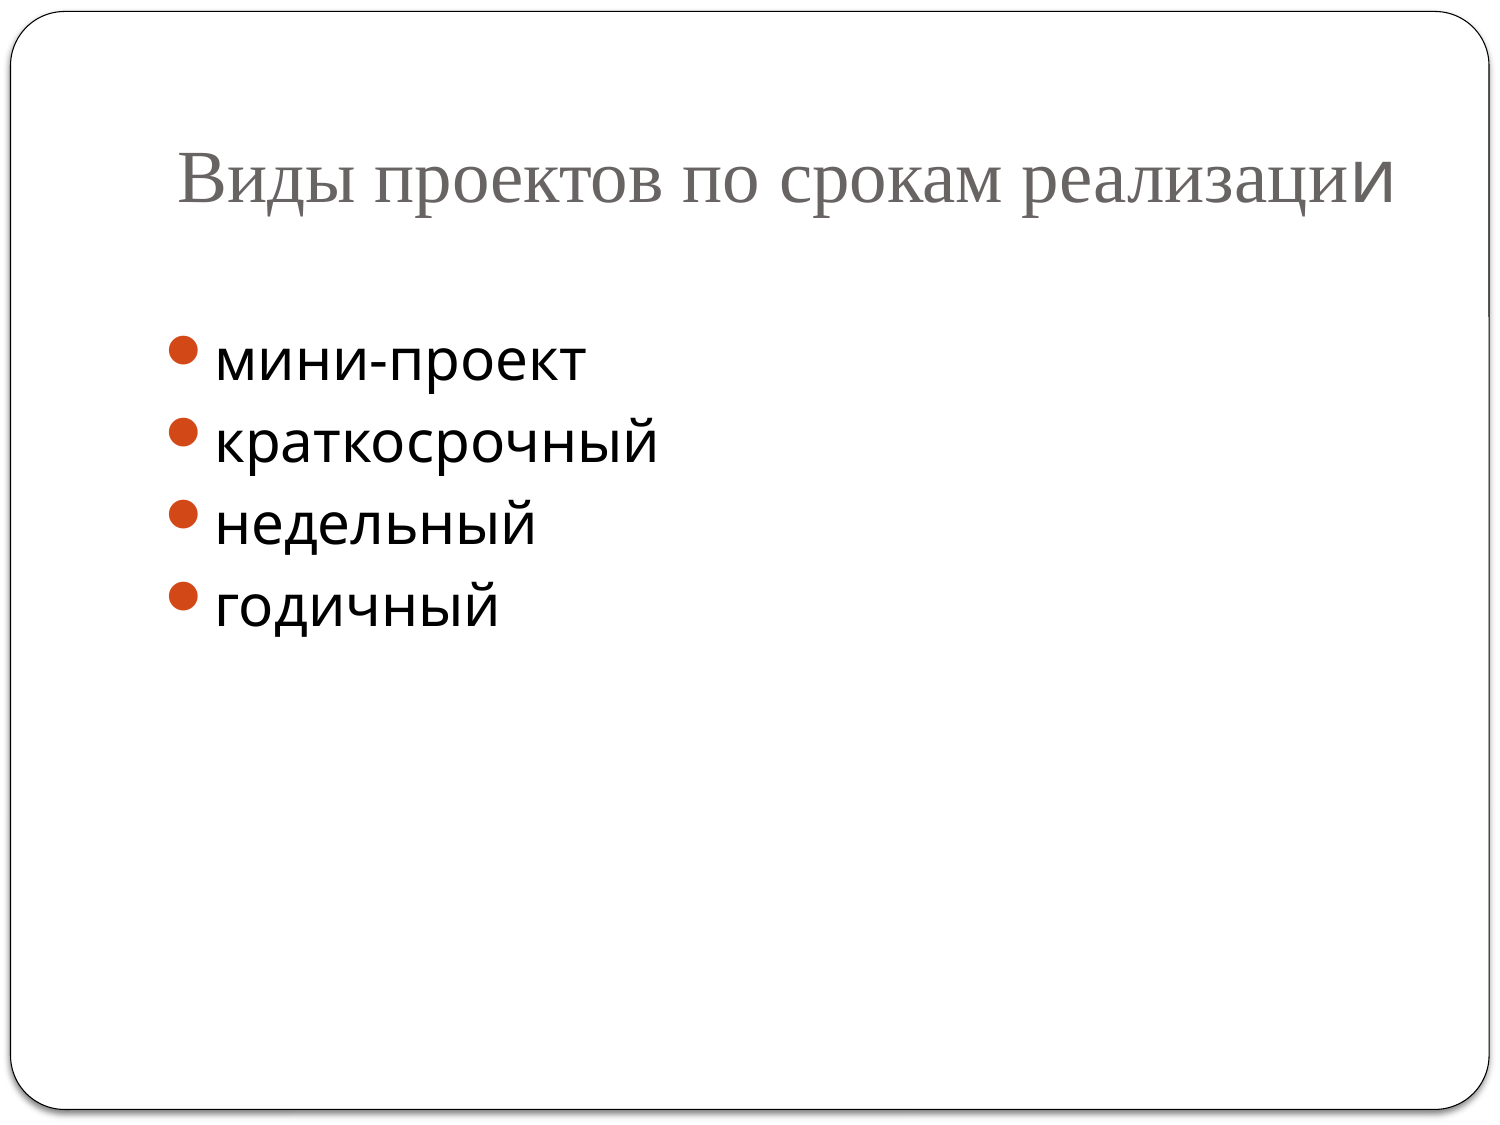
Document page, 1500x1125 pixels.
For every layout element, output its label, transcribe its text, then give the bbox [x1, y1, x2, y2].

list мини-проект краткосрочный недельный годичный [150, 314, 1425, 988]
title Виды проектов по срокам реализации [150, 45, 1425, 233]
